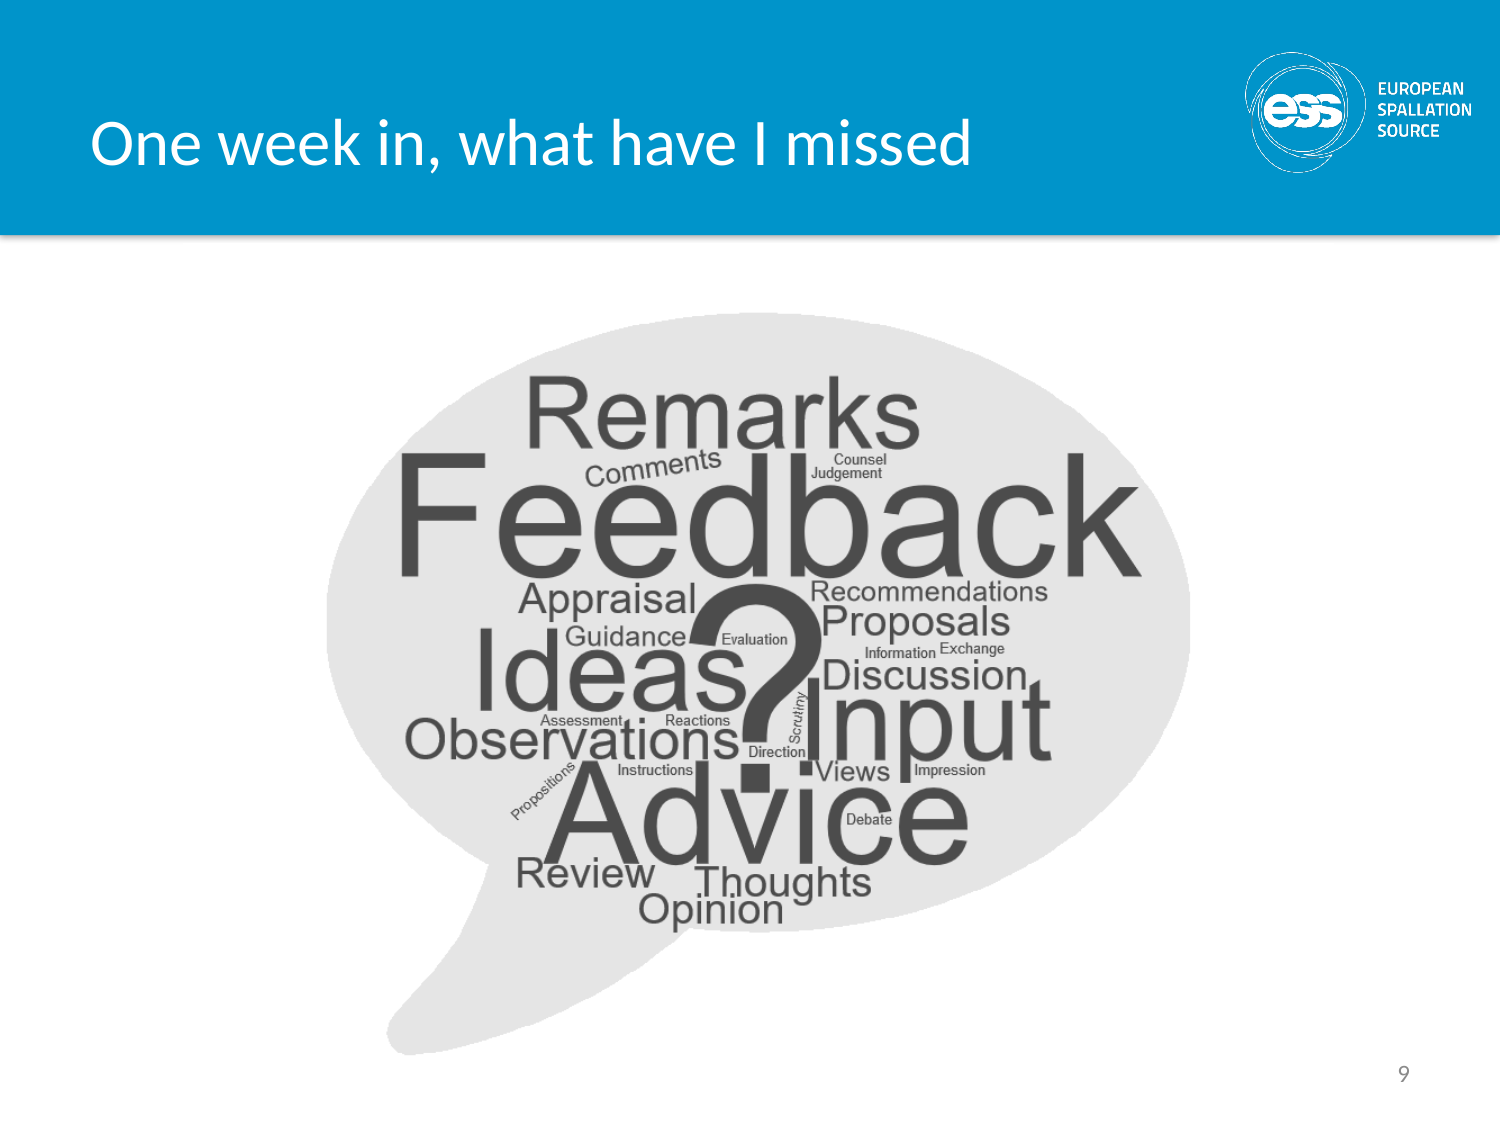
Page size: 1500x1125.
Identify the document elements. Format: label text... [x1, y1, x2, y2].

picture [1443, 86, 1450, 93]
picture [182, 243, 1334, 1107]
picture [1389, 104, 1393, 115]
picture [1379, 83, 1385, 94]
picture [1409, 104, 1415, 115]
picture [1418, 104, 1423, 115]
picture [1432, 125, 1438, 136]
picture [1398, 109, 1406, 115]
picture [1436, 104, 1444, 115]
picture [1400, 83, 1407, 94]
picture [1264, 94, 1342, 127]
picture [1454, 83, 1458, 94]
picture [1423, 83, 1430, 94]
title One week in, what have I missed [75, 45, 1247, 233]
slide_number 9 [1338, 1042, 1425, 1103]
picture [1422, 125, 1428, 134]
